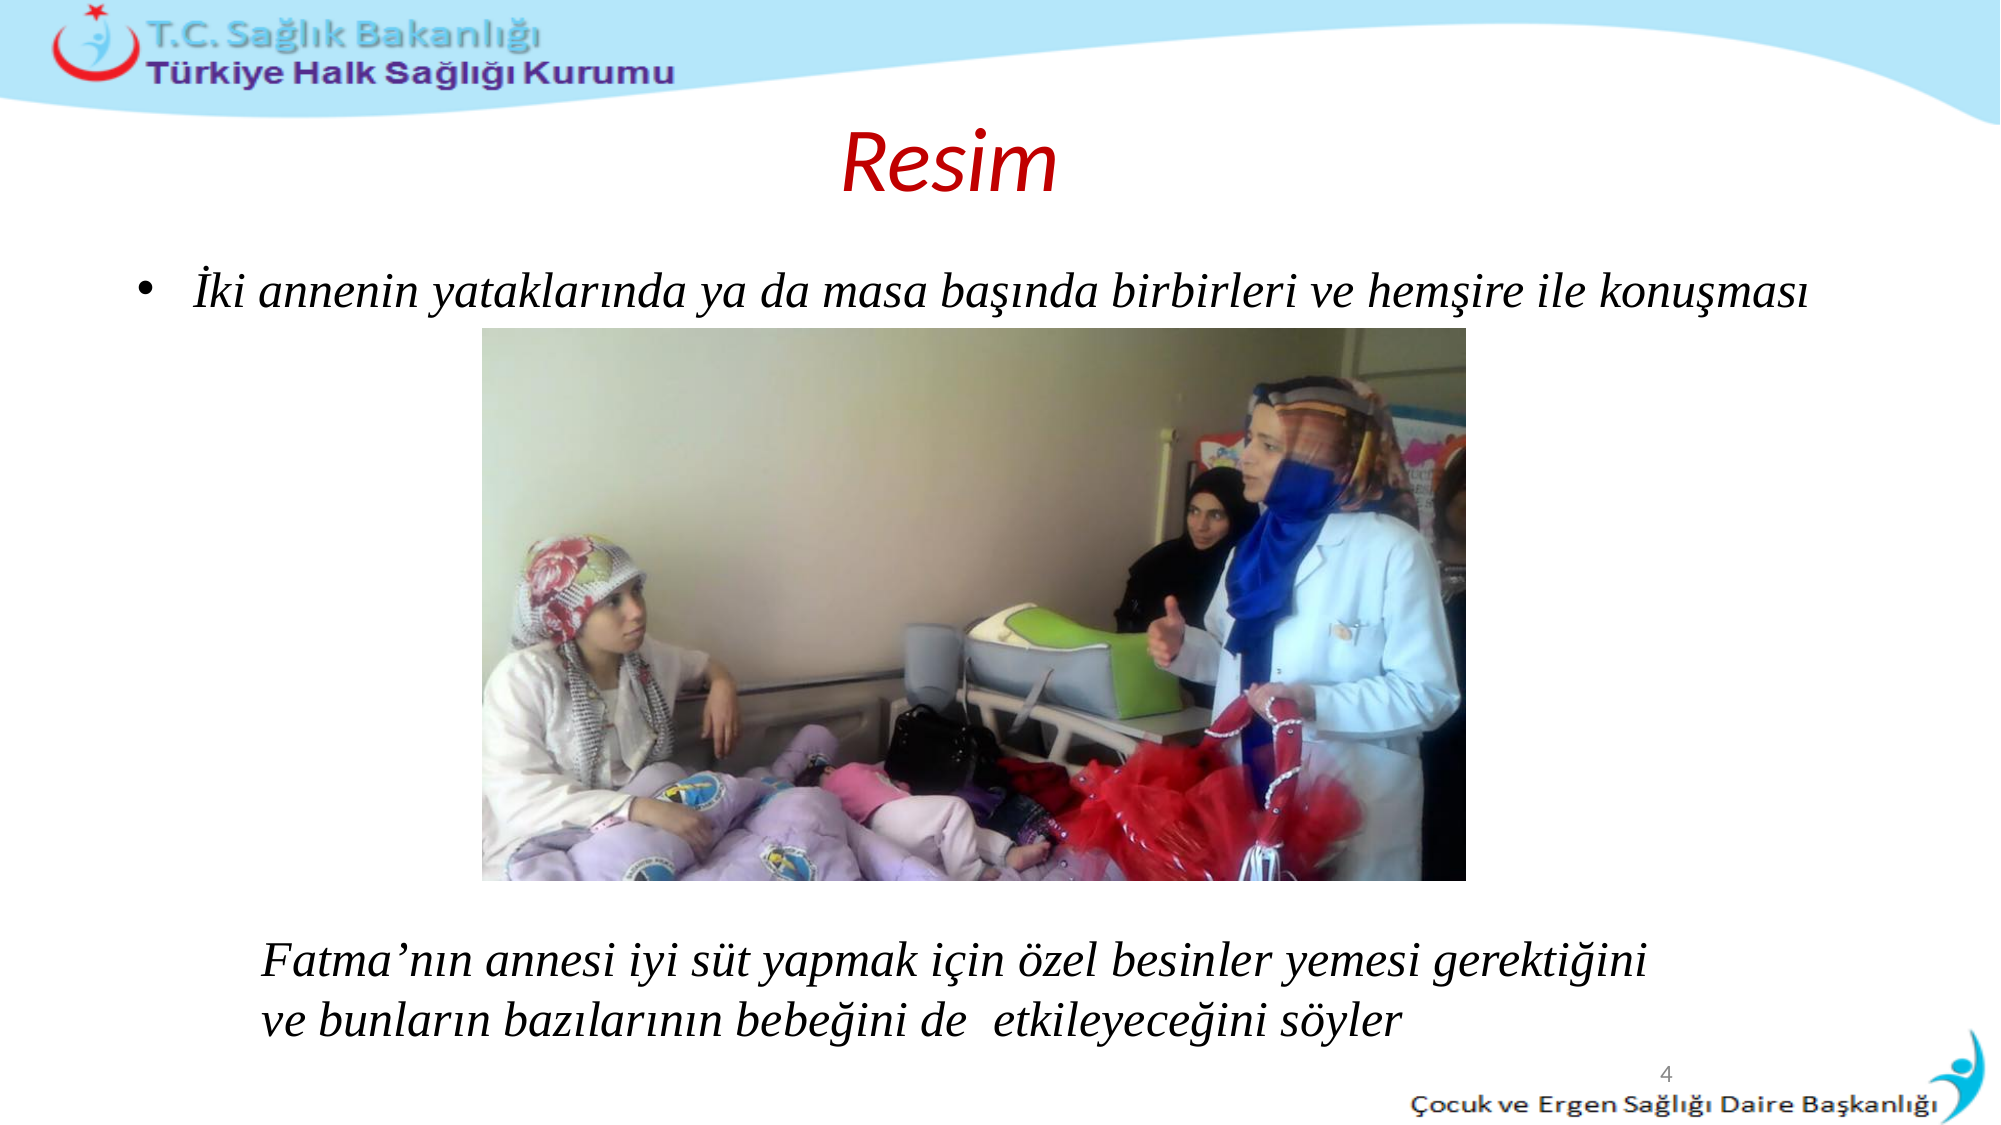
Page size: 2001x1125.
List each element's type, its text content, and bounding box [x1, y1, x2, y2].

slide_number 4 [1433, 1042, 1900, 1103]
title Resim [324, 89, 1575, 219]
picture [0, 0, 2000, 1125]
text_box Fatma’nın annesi iyi süt yapmak için özel besinler yemesi gerektiğini ve bunların bazılarının bebeğini de etkileyeceğini söyler [247, 918, 1701, 1054]
list İki annenin yataklarında ya da masa başında birbirleri ve hemşire ile konuşması [121, 219, 1900, 1125]
picture [482, 328, 1466, 882]
